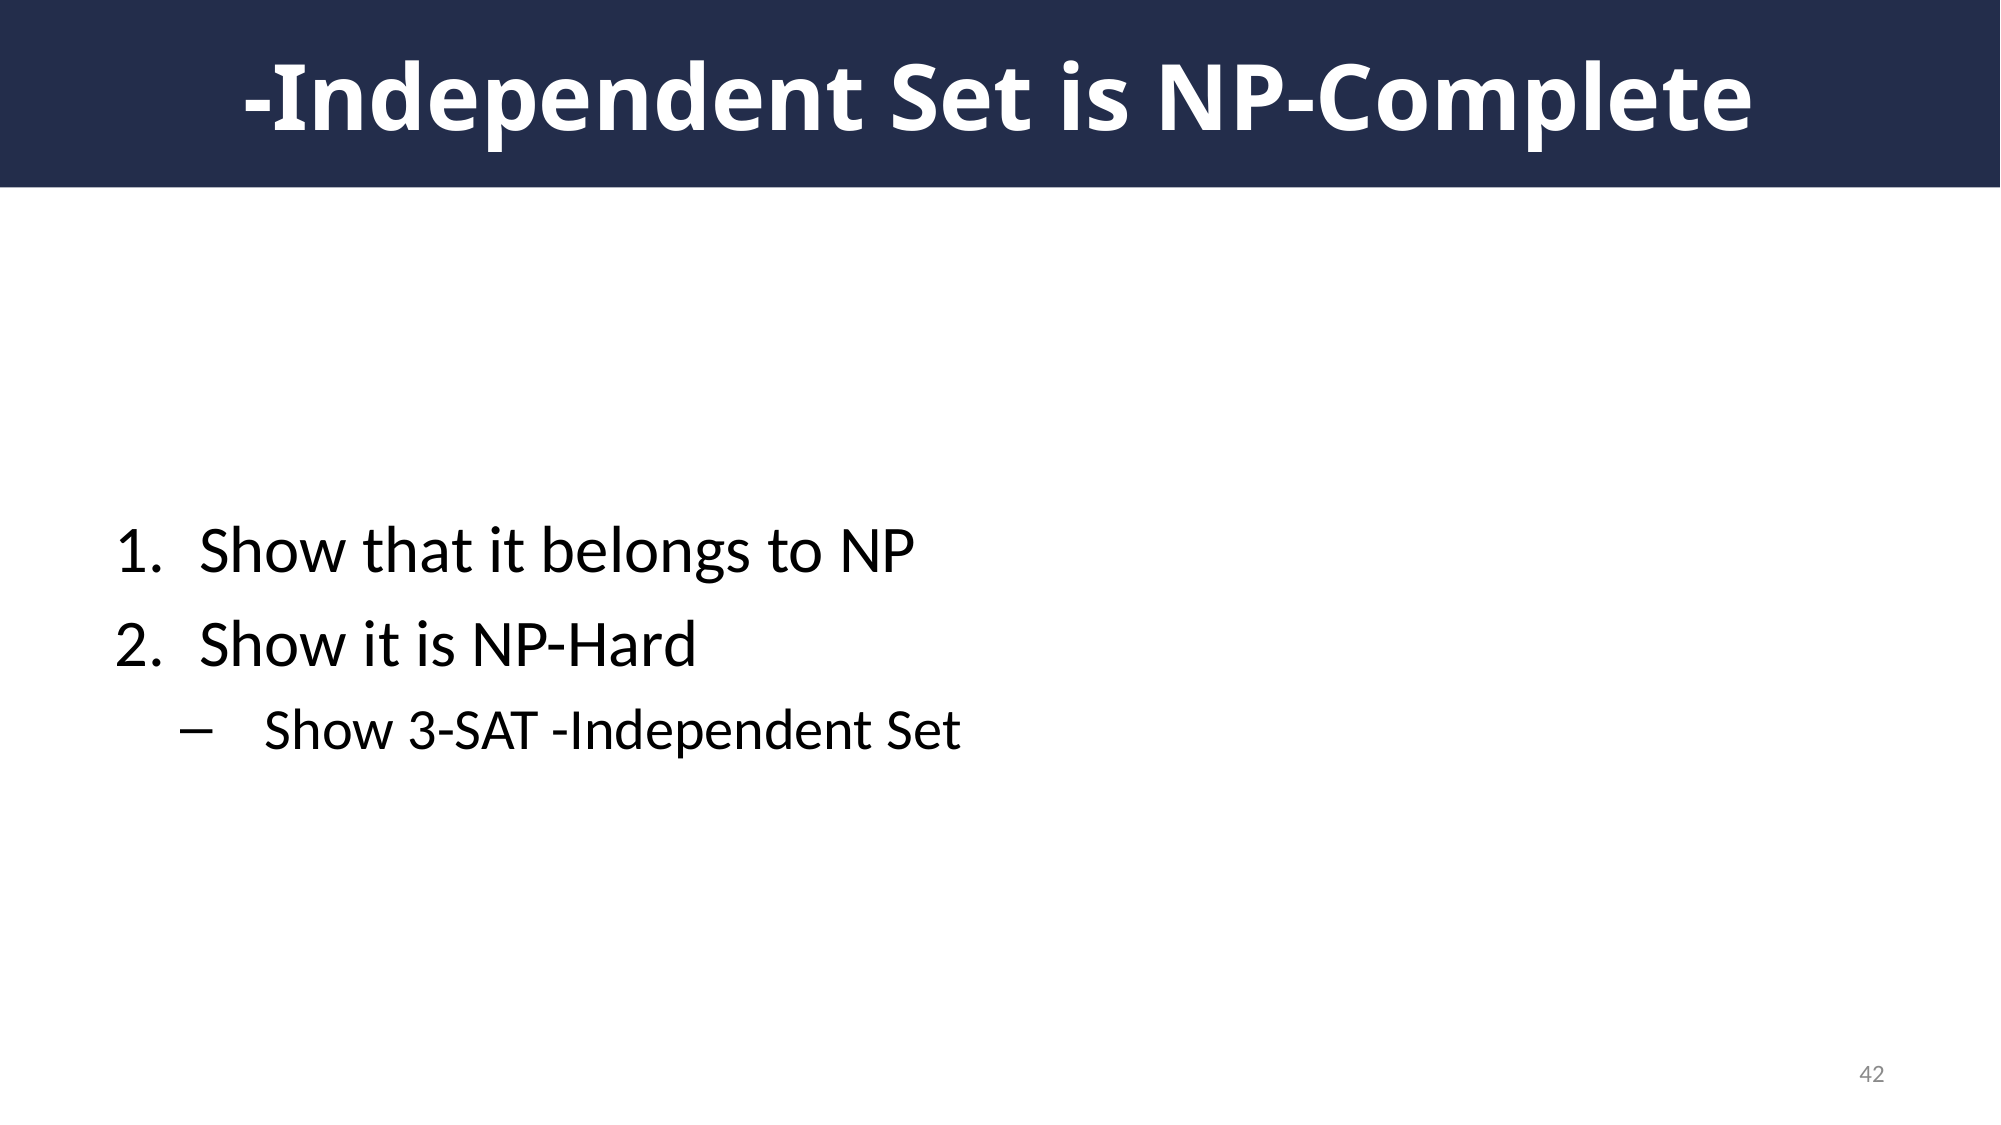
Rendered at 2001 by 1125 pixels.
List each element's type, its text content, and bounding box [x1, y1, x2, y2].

slide_number 42 [1433, 1042, 1900, 1103]
